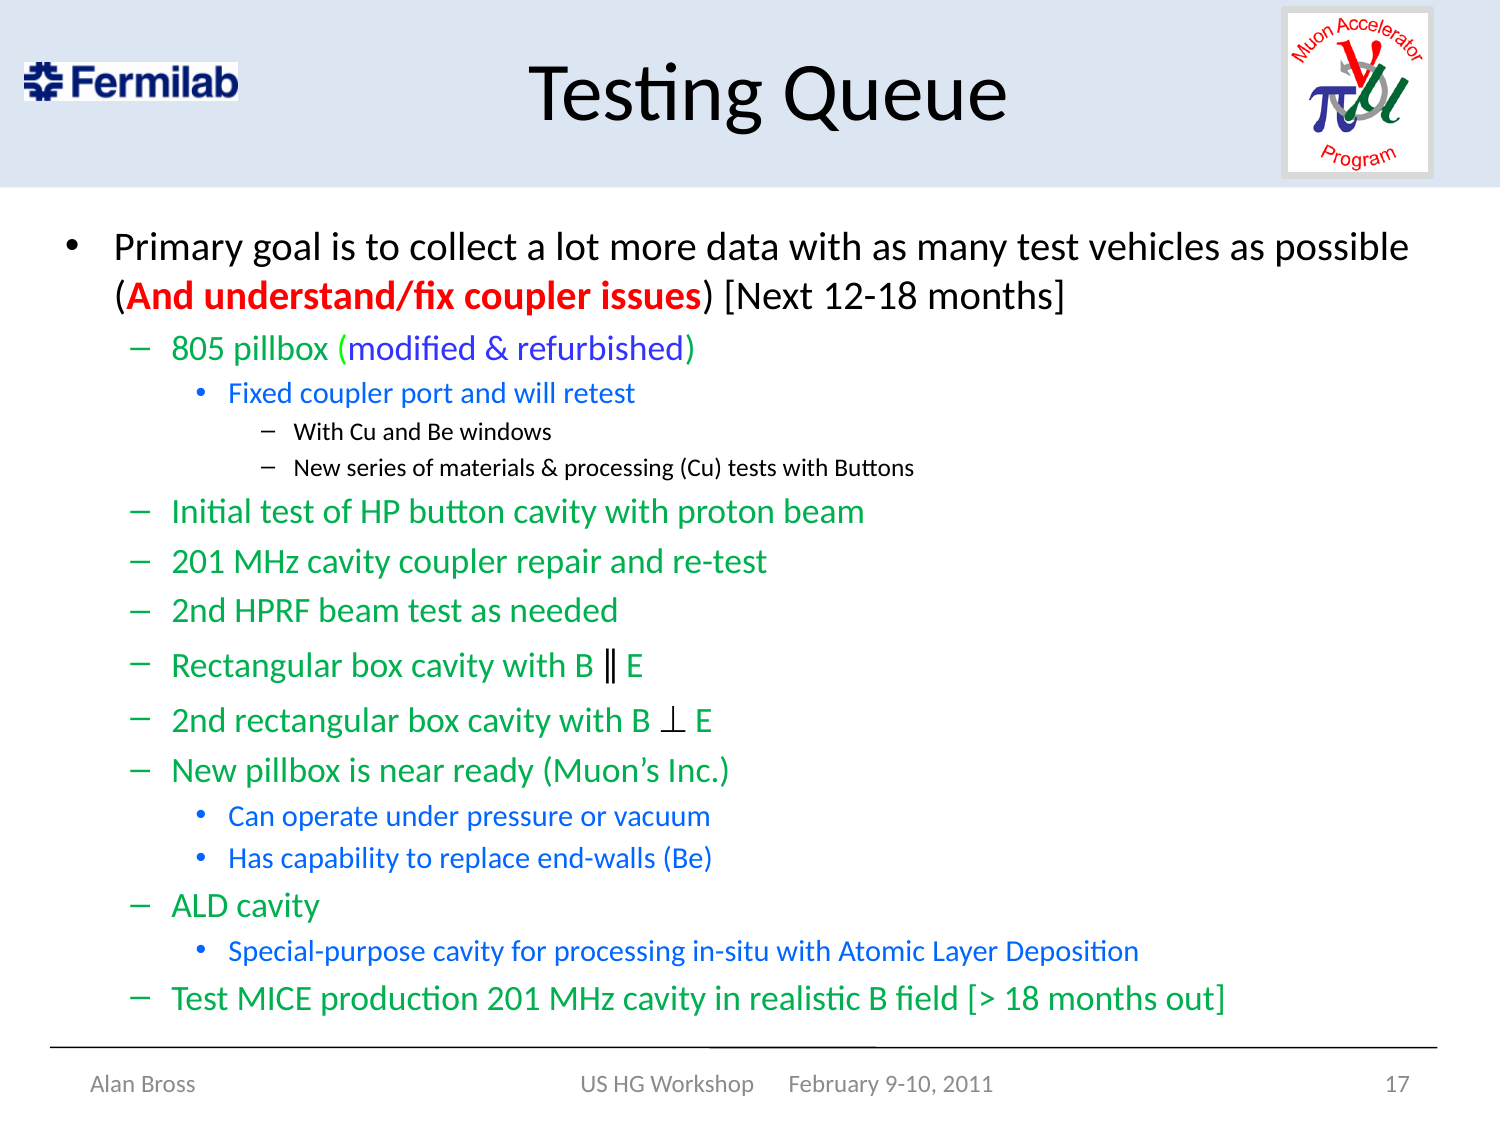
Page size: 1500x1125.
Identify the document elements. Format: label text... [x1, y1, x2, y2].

slide_number 17 [1074, 1052, 1425, 1113]
list Primary goal is to collect a lot more data with as many test vehicles as possible (And understand/fix coupler issues) [Next 12-18 months] 805 pillbox (modified & refurbished) Fixed coupler port and will retest With Cu and Be windows New series of materials & processing (Cu) tests with Buttons Initial test of HP button cavity with proton beam 201 MHz cavity coupler repair and re-test 2nd HPRF beam test as needed Rectangular box cavity with B ǁ E 2nd rectangular box cavity with B ^ E New pillbox is near ready (Muon’s Inc.) Can operate under pressure or vacuum Has capability to replace end-walls (Be) ALD cavity Special-purpose cavity for processing in-situ with Atomic Layer Deposition Test MICE production 201 MHz cavity in realistic B field [> 18 months out] [49, 212, 1463, 1026]
picture [1288, 13, 1428, 172]
slide_number Alan Bross [75, 1052, 425, 1113]
title Testing Queue [249, 0, 1288, 176]
picture [24, 62, 238, 101]
footer US HG Workshop February 9-10, 2011 [512, 1052, 1063, 1113]
